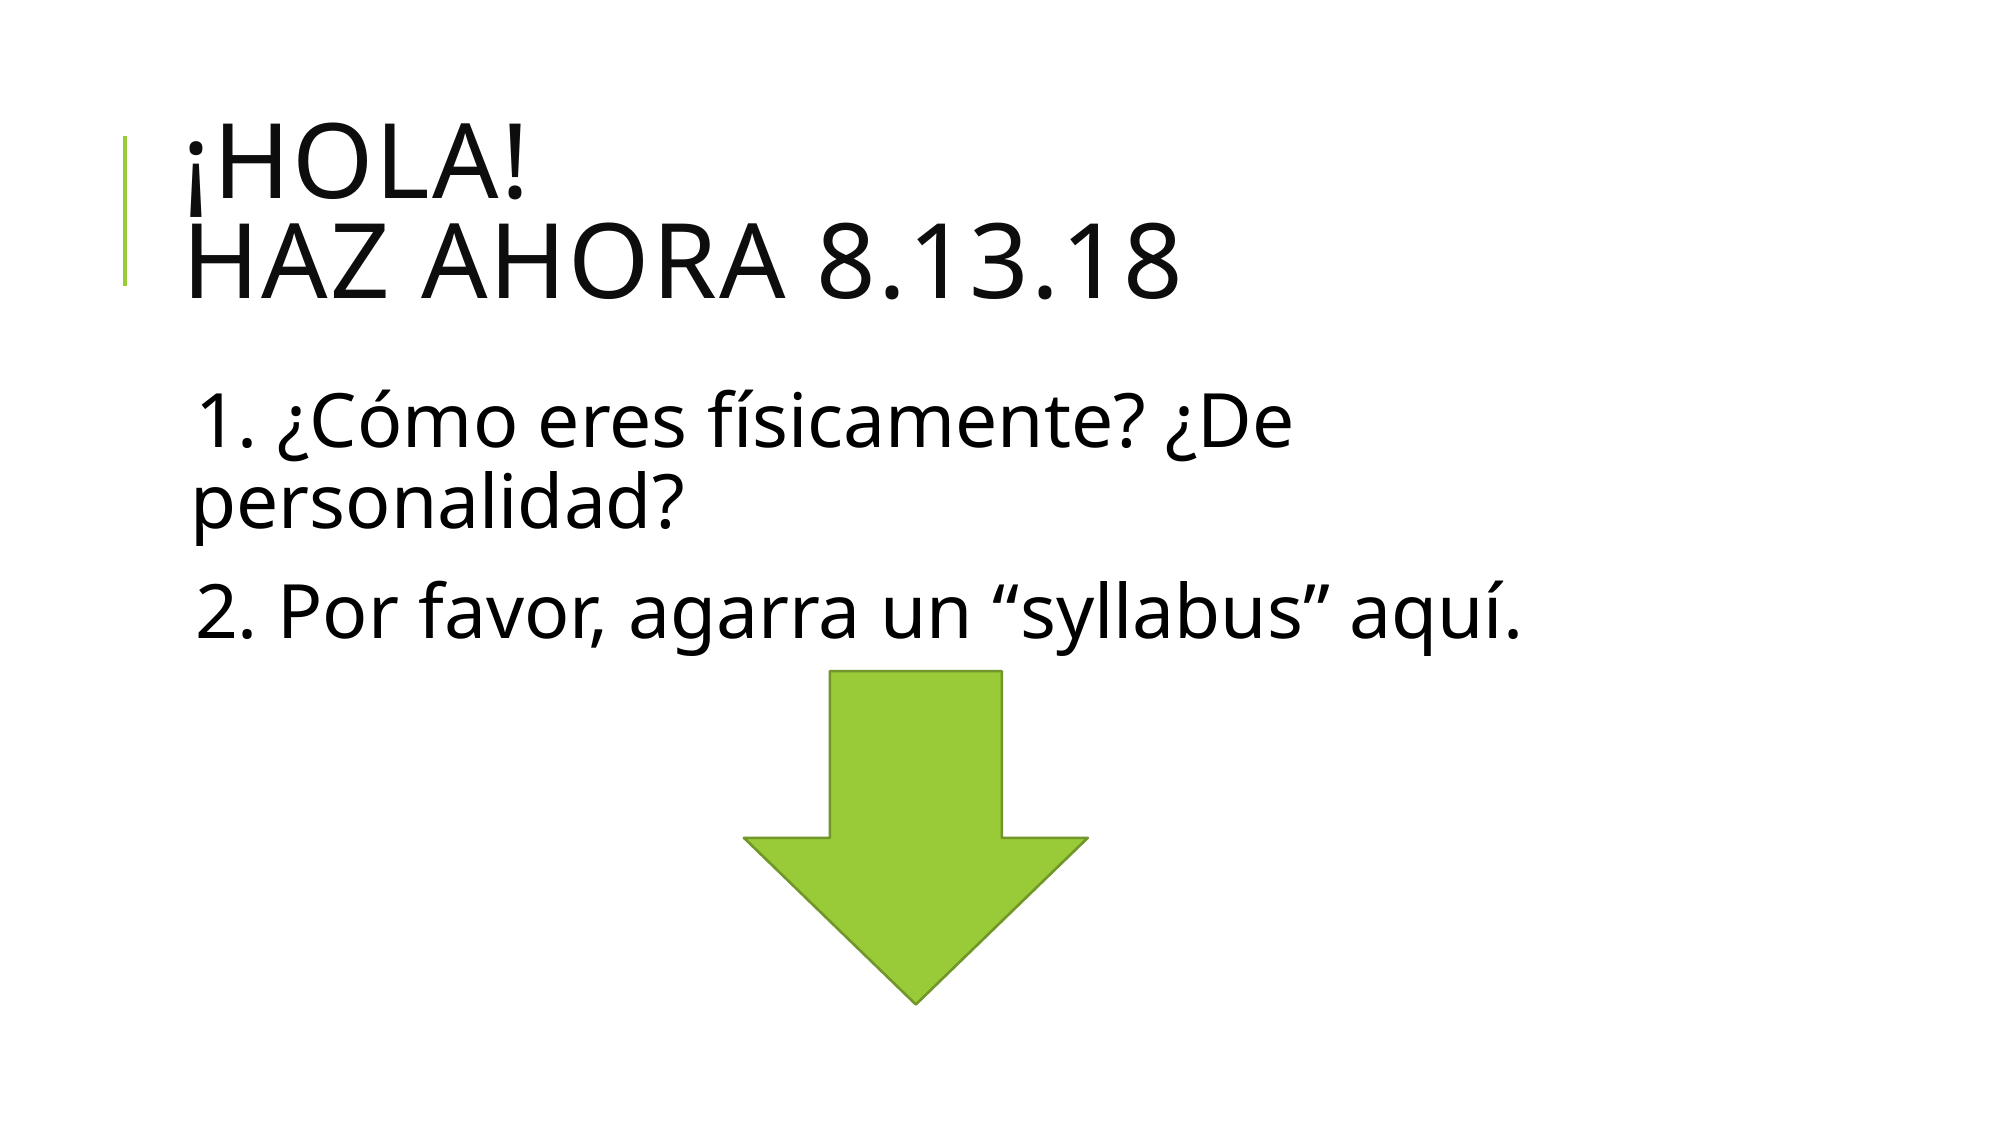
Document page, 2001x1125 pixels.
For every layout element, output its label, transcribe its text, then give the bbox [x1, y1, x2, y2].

list 1. ¿Cómo eres físicamente? ¿De personalidad? 2. Por favor, agarra un “syllabus” aquí. [168, 375, 1763, 1035]
title ¡Hola! Haz ahora 8.13.18 [168, 96, 1763, 342]
text_box [742, 669, 1089, 1006]
